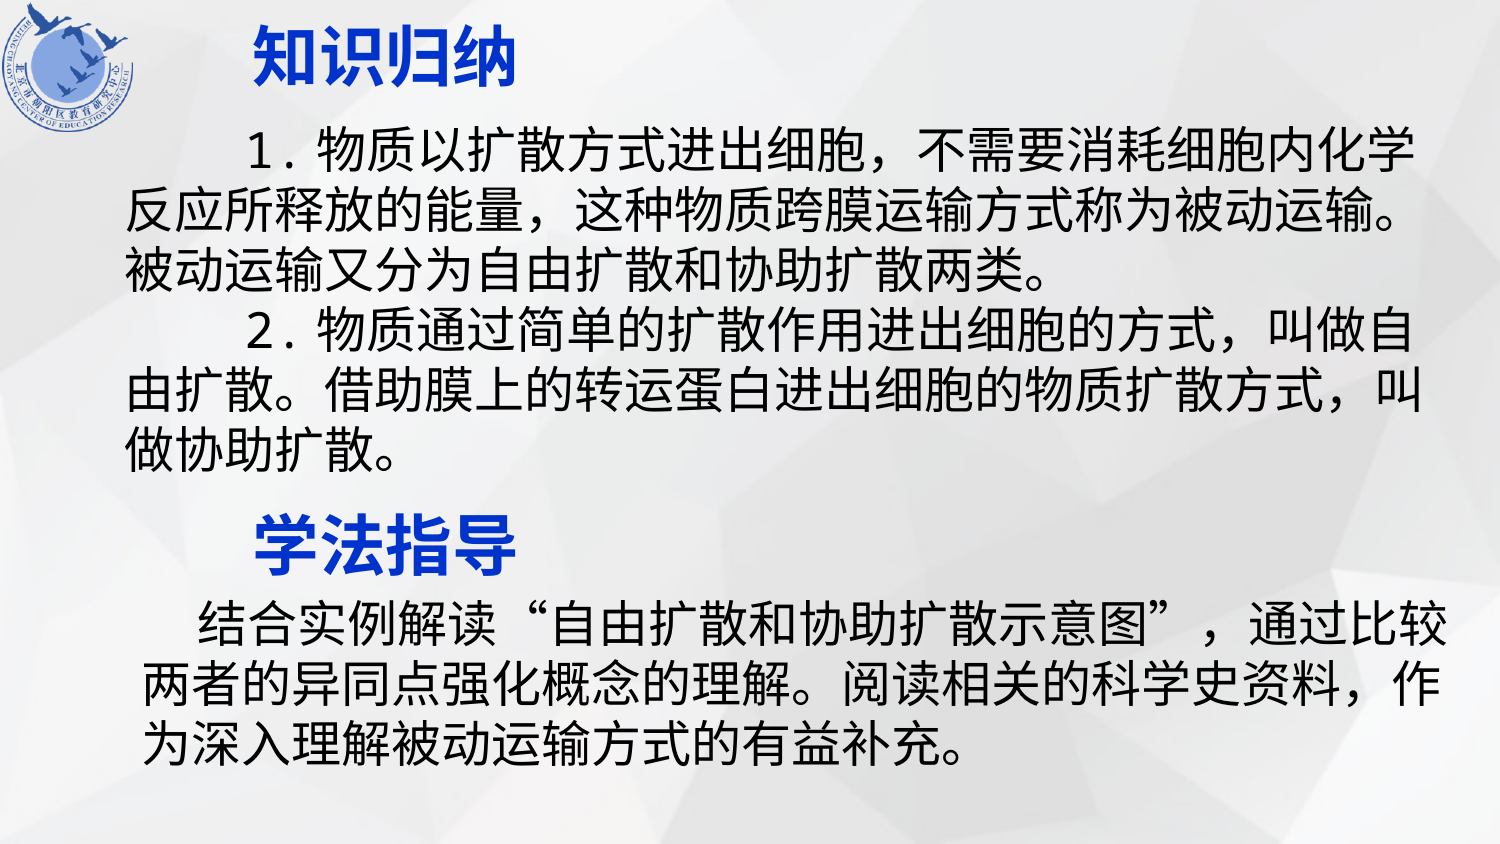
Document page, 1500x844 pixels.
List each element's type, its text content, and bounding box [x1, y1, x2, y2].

picture [0, 0, 1500, 844]
text_box 学法指导 [252, 503, 1121, 584]
text_box 知识归纳 [252, 15, 1121, 96]
text_box 1.物质以扩散方式进出细胞，不需要消耗细胞内化学反应所释放的能量，这种物质跨膜运输方式称为被动运输。被动运输又分为自由扩散和协助扩散两类。 2.物质通过简单的扩散作用进出细胞的方式，叫做自由扩散。借助膜上的转运蛋白进出细胞的物质扩散方式，叫做协助扩散。 [109, 110, 1455, 486]
text_box 结合实例解读“自由扩散和协助扩散示意图”，通过比较两者的异同点强化概念的理解。阅读相关的科学史资料，作为深入理解被动运输方式的有益补充。 [126, 584, 1472, 780]
